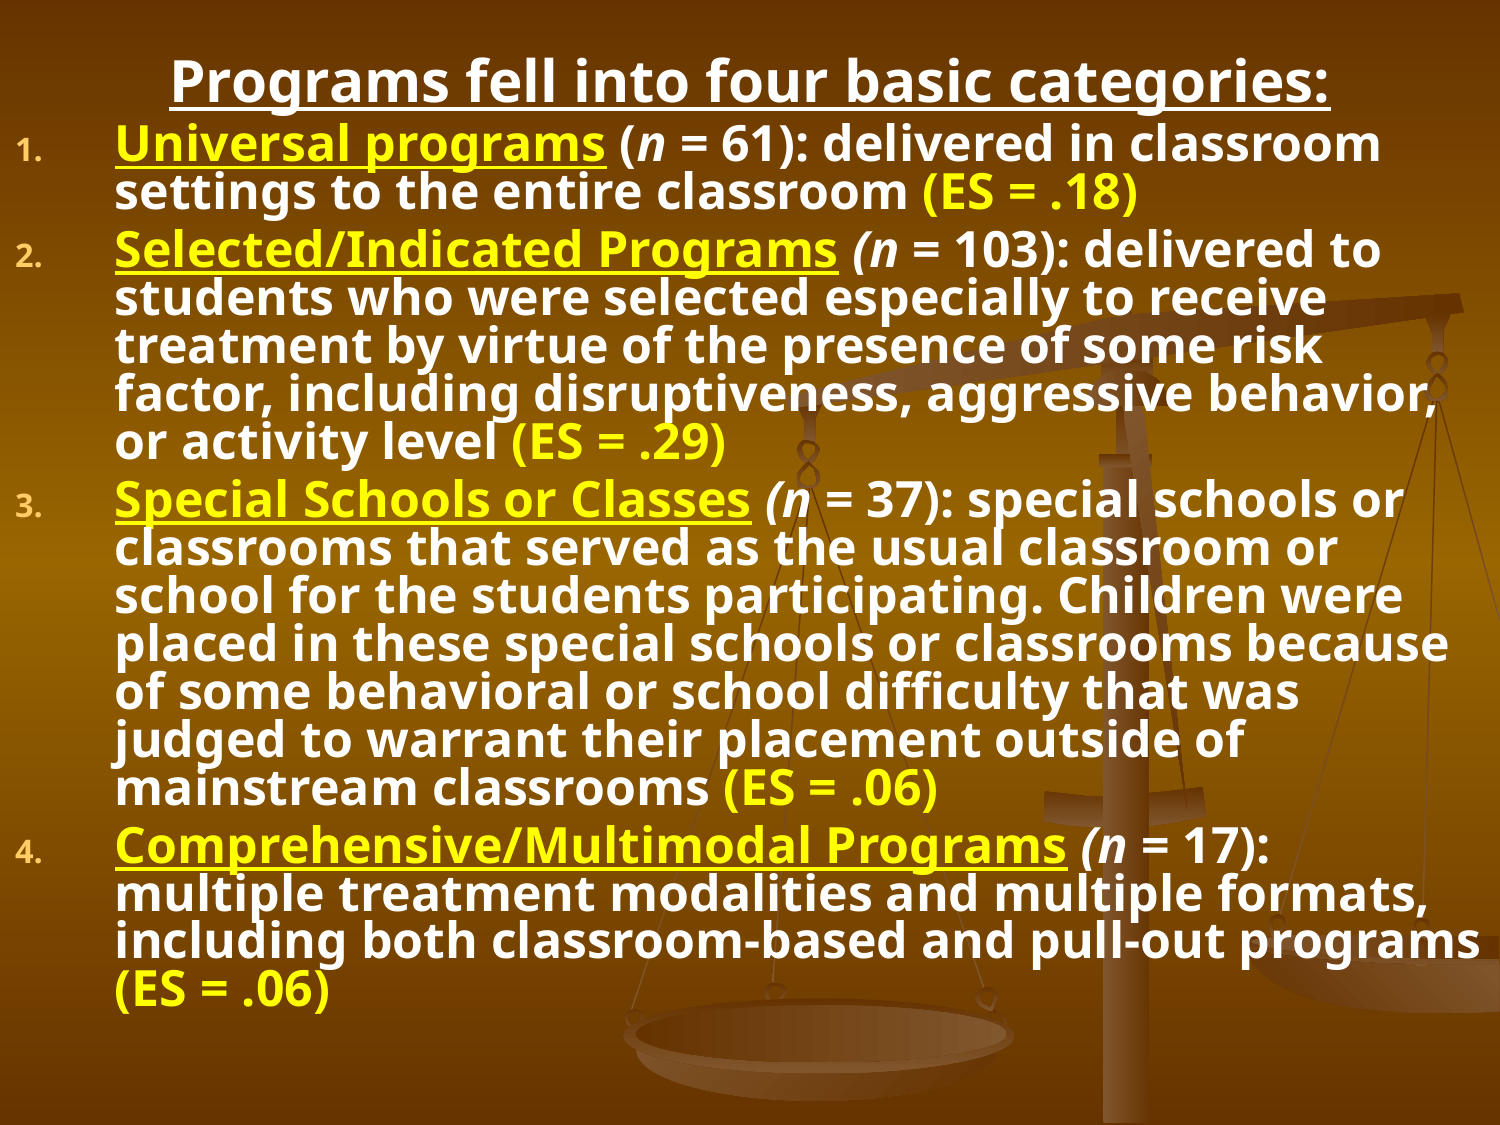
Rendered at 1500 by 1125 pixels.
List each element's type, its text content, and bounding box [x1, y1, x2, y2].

list Programs fell into four basic categories: Universal programs (n = 61): delivered in classroom settings to the entire classroom (ES = .18) Selected/Indicated Programs (n = 103): delivered to students who were selected especially to receive treatment by virtue of the presence of some risk factor, including disruptiveness, aggressive behavior, or activity level (ES = .29) Special Schools or Classes (n = 37): special schools or classrooms that served as the usual classroom or school for the students participating. Children were placed in these special schools or classrooms because of some behavioral or school difficulty that was judged to warrant their placement outside of mainstream classrooms (ES = .06) Comprehensive/Multimodal Programs (n = 17): multiple treatment modalities and multiple formats, including both classroom-based and pull-out programs (ES = .06) [0, 49, 1500, 1076]
